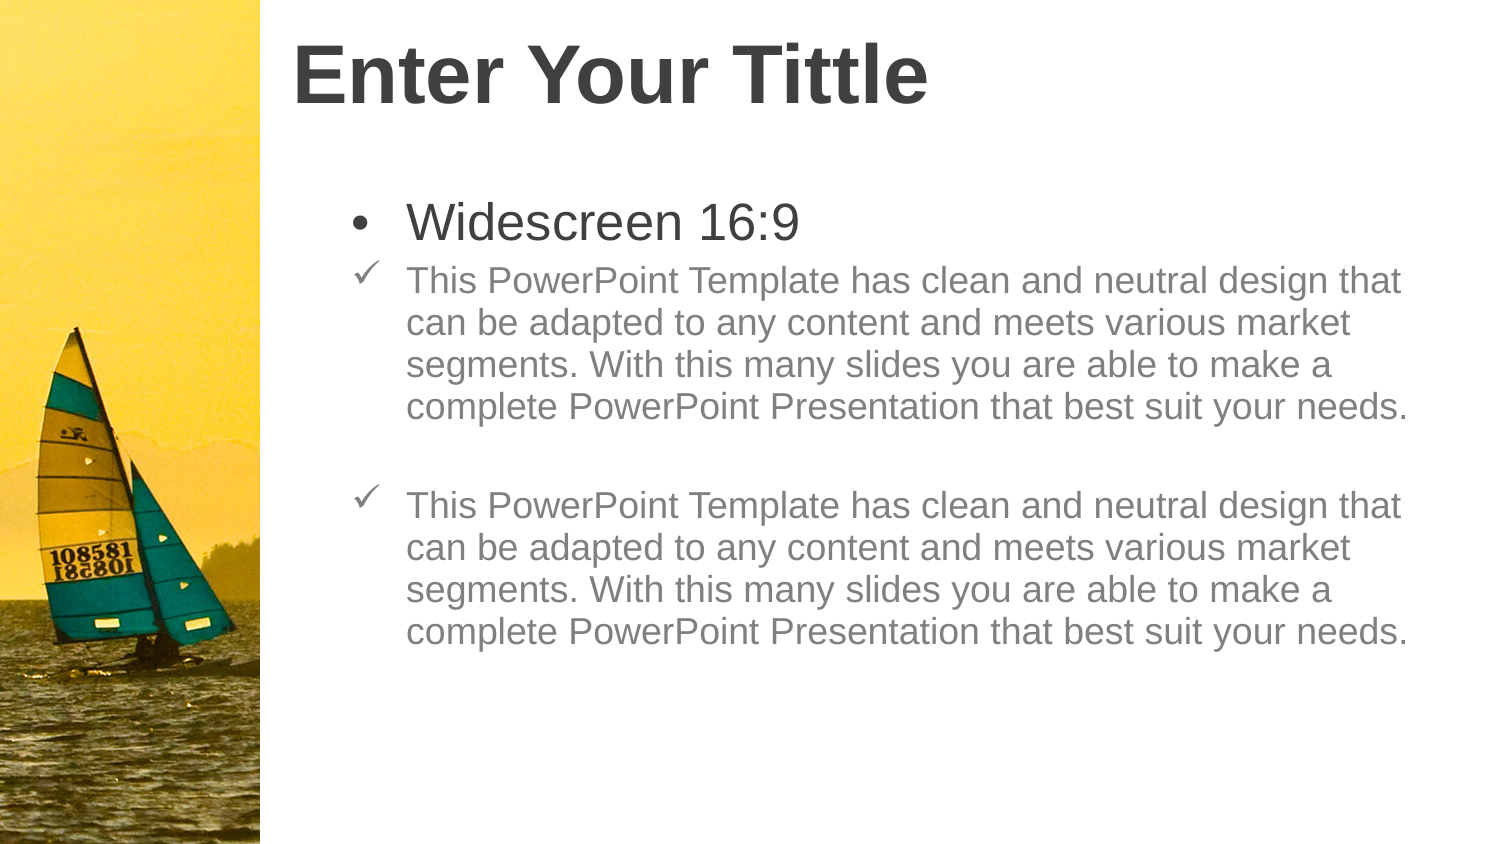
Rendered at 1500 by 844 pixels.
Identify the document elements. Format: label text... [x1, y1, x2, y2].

picture [0, 0, 1500, 844]
list Widescreen 16:9 This PowerPoint Template has clean and neutral design that can be adapted to any content and meets various market segments. With this many slides you are able to make a complete PowerPoint Presentation that best suit your needs. This PowerPoint Template has clean and neutral design that can be adapted to any content and meets various market segments. With this many slides you are able to make a complete PowerPoint Presentation that best suit your needs. [336, 185, 1425, 743]
title Enter Your Tittle [253, 4, 1500, 146]
